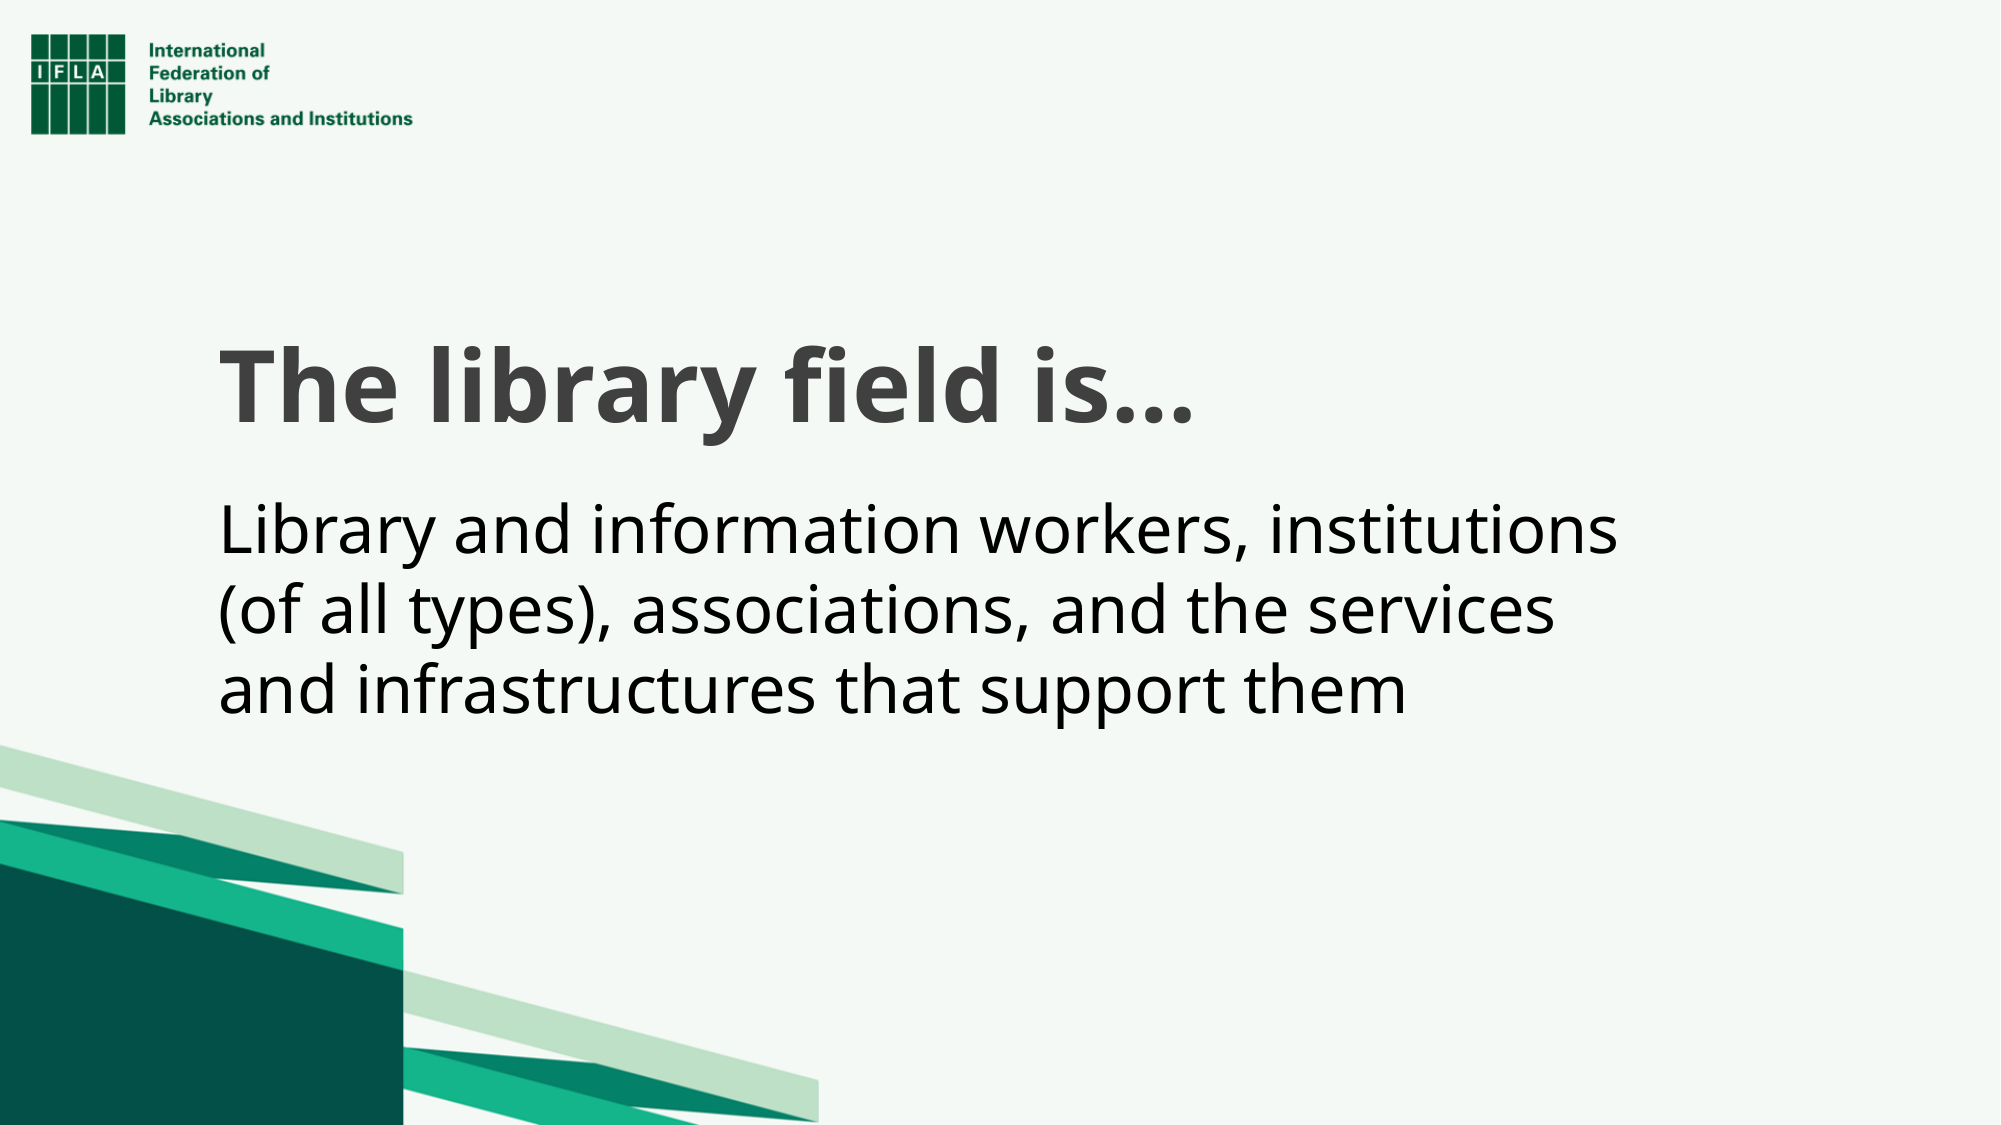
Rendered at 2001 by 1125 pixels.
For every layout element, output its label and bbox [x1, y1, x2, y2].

list [0, 0, 2000, 1125]
